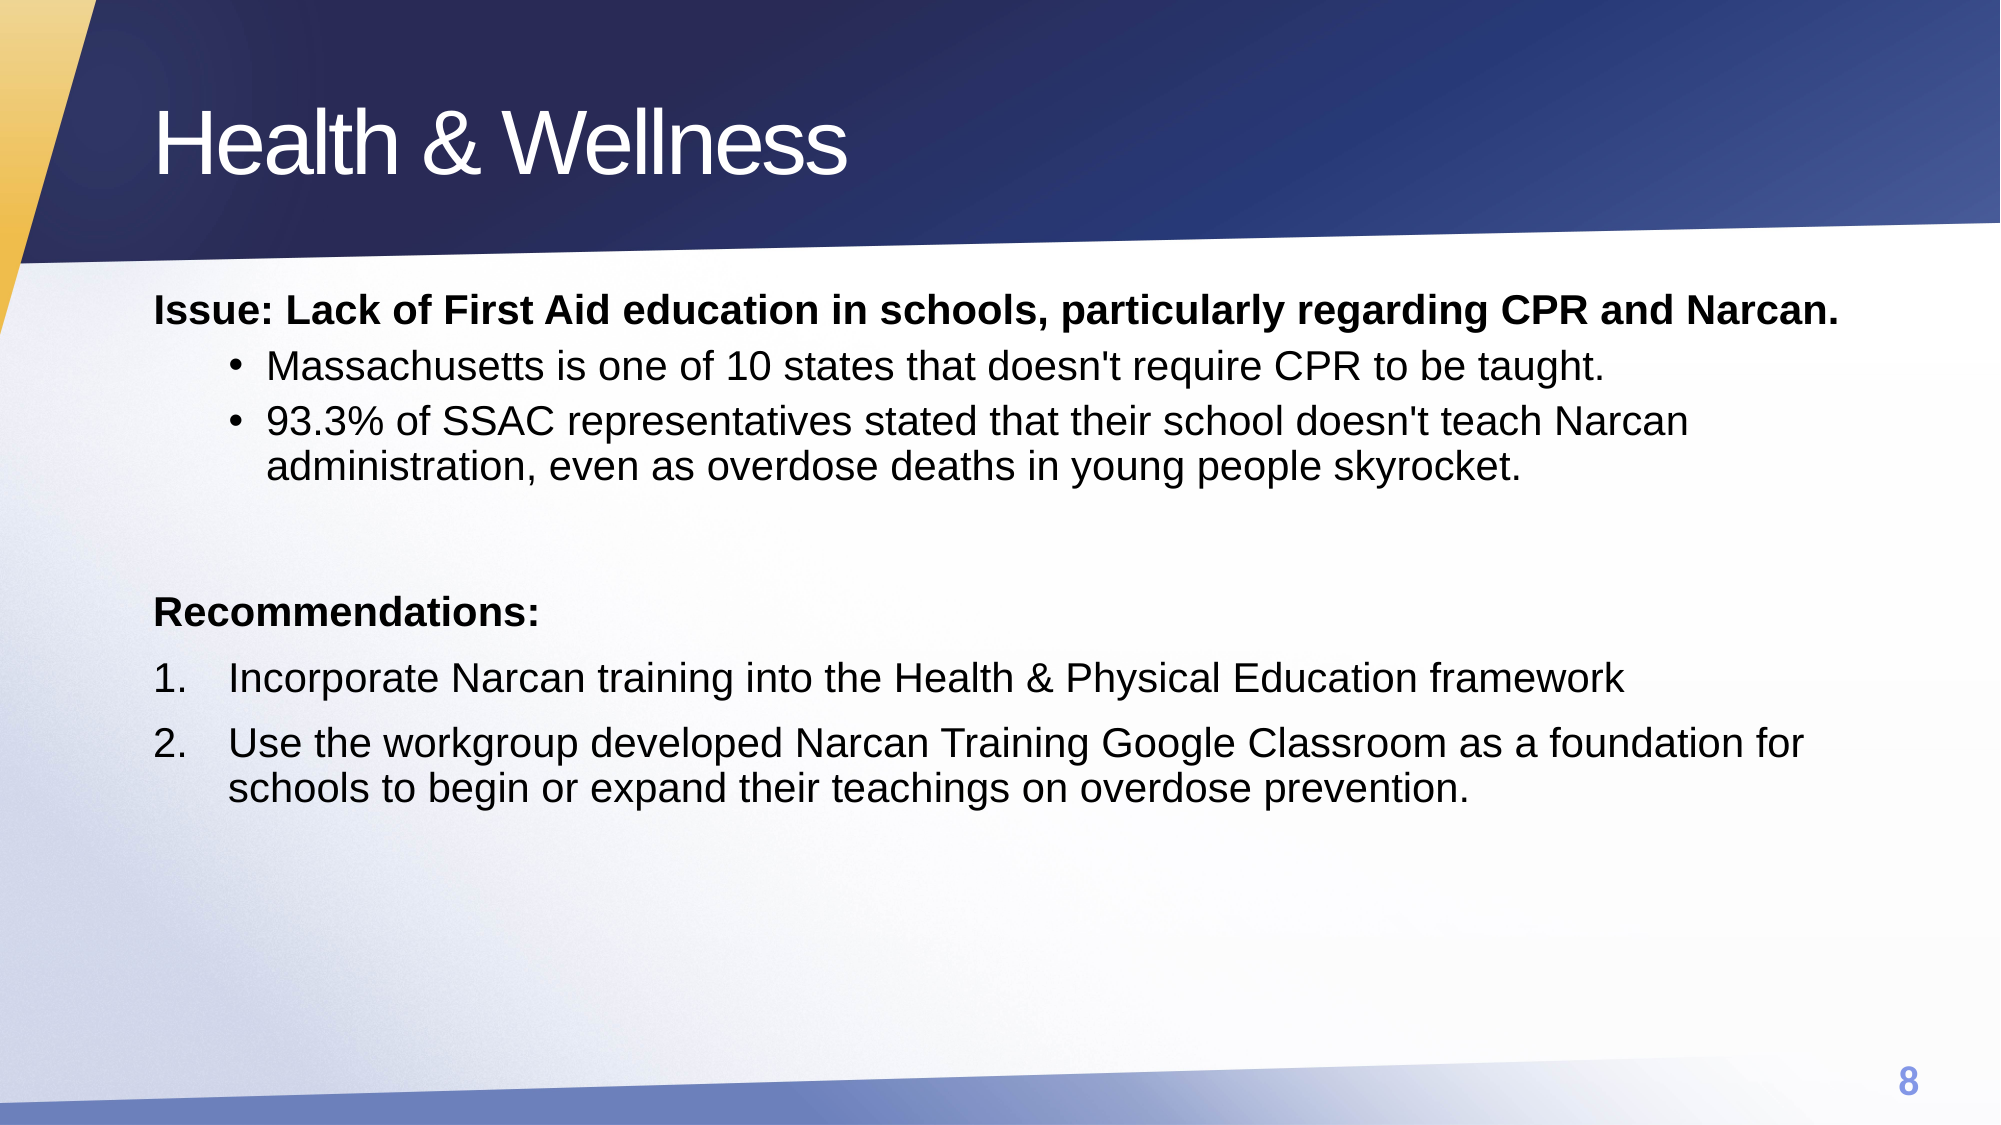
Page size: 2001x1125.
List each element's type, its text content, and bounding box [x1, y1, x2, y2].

title Health & Wellness [137, 59, 1863, 231]
text_box Recommendations: Incorporate Narcan training into the Health & Physical Education framework Use the workgroup developed Narcan Training Google Classroom as a foundation for schools to begin or expand their teachings on overdose prevention. [138, 582, 1864, 867]
picture [0, 0, 2000, 1125]
list Issue: Lack of First Aid education in schools, particularly regarding CPR and Narcan. Massachusetts is one of 10 states that doesn't require CPR to be taught. 93.3% of SSAC representatives stated that their school doesn't teach Narcan administration, even as overdose deaths in young people skyrocket. [138, 281, 1864, 562]
